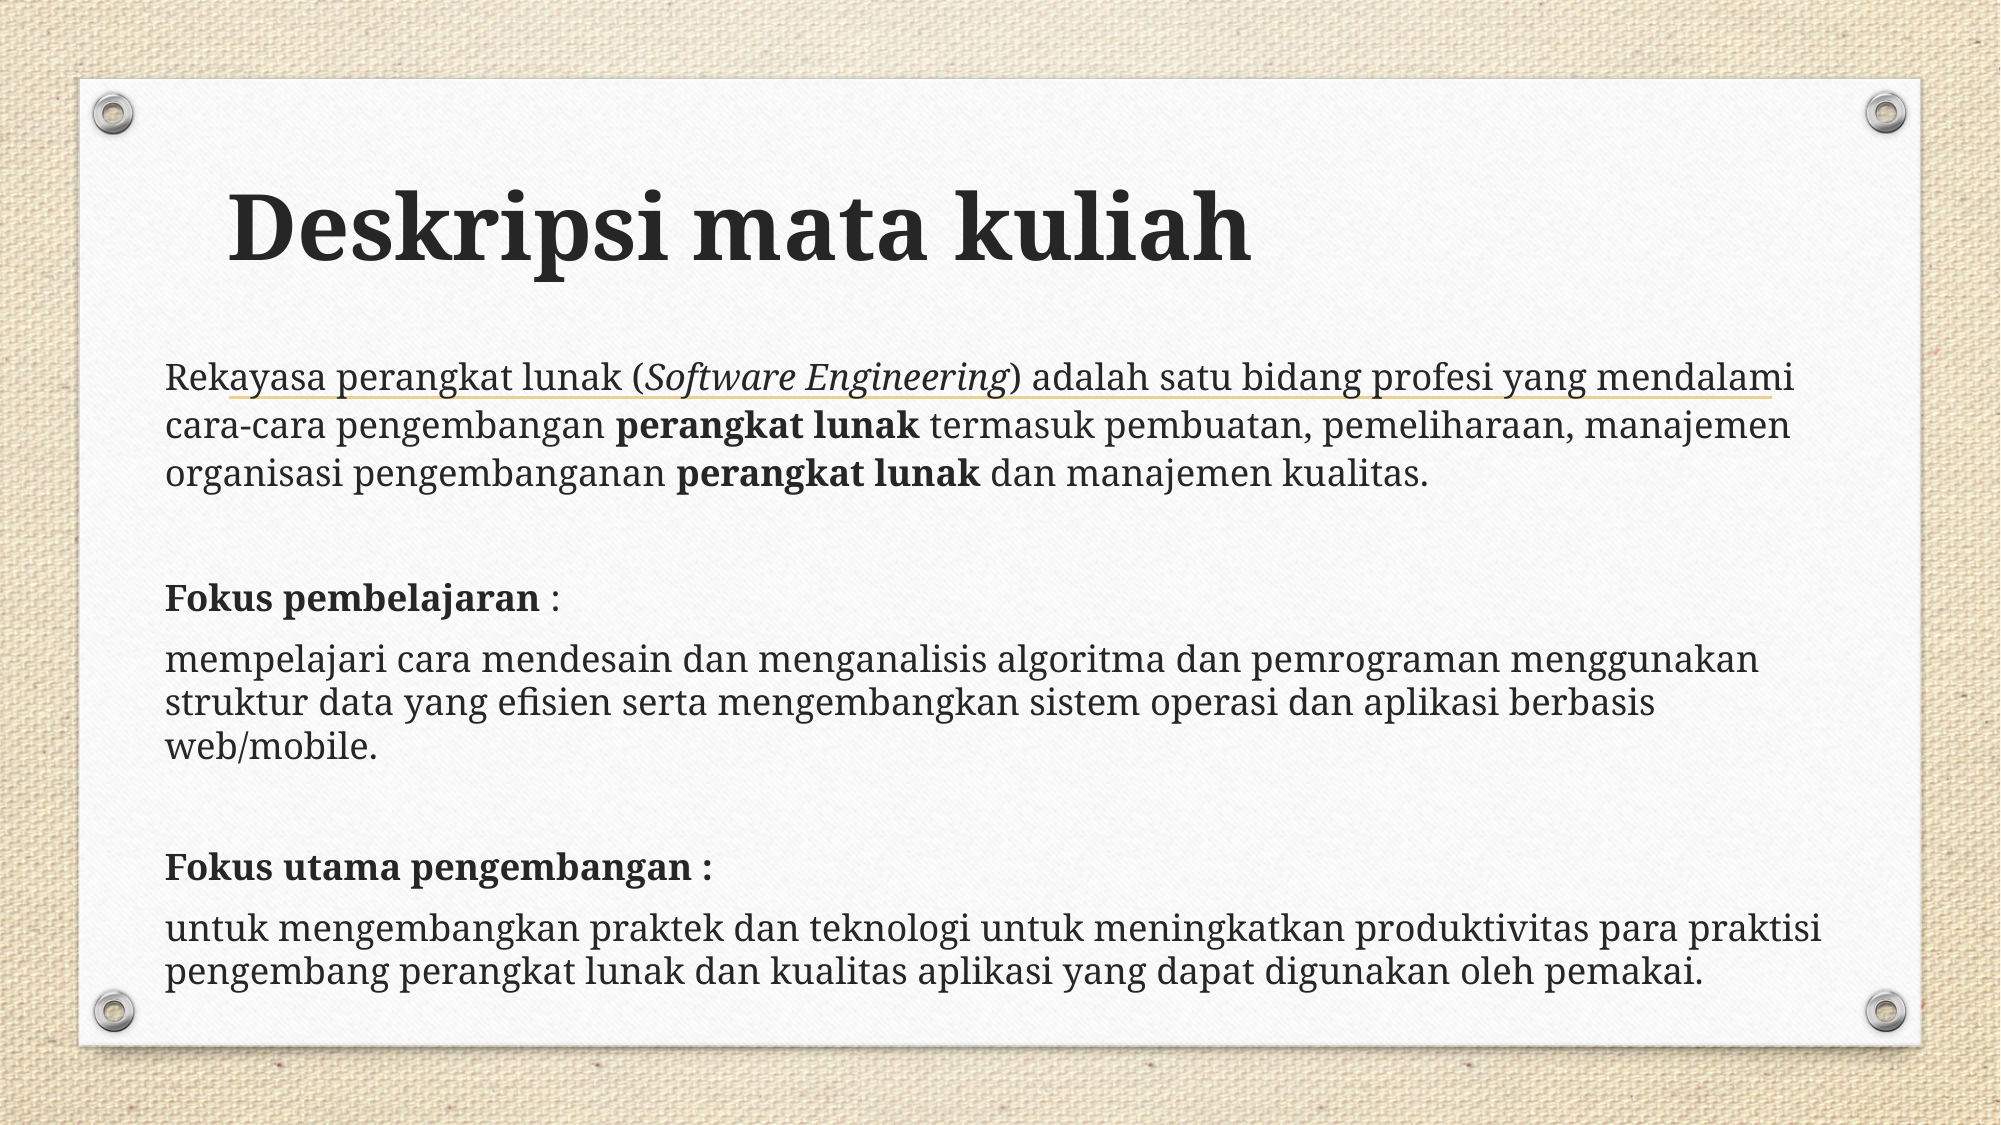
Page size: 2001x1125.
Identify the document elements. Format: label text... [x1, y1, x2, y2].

title Deskripsi mata kuliah [212, 161, 1788, 341]
list Rekayasa perangkat lunak (Software Engineering) adalah satu bidang profesi yang mendalami cara-cara pengembangan perangkat lunak termasuk pembuatan, pemeliharaan, manajemen organisasi pengembanganan perangkat lunak dan manajemen kualitas. Fokus pembelajaran : mempelajari cara mendesain dan menganalisis algoritma dan pemrograman menggunakan struktur data yang efisien serta mengembangkan sistem operasi dan aplikasi berbasis web/mobile. Fokus utama pengembangan : untuk mengembangkan praktek dan teknologi untuk meningkatkan produktivitas para praktisi pengembang perangkat lunak dan kualitas aplikasi yang dapat digunakan oleh pemakai. [149, 341, 1850, 1010]
picture [0, 0, 2001, 1125]
